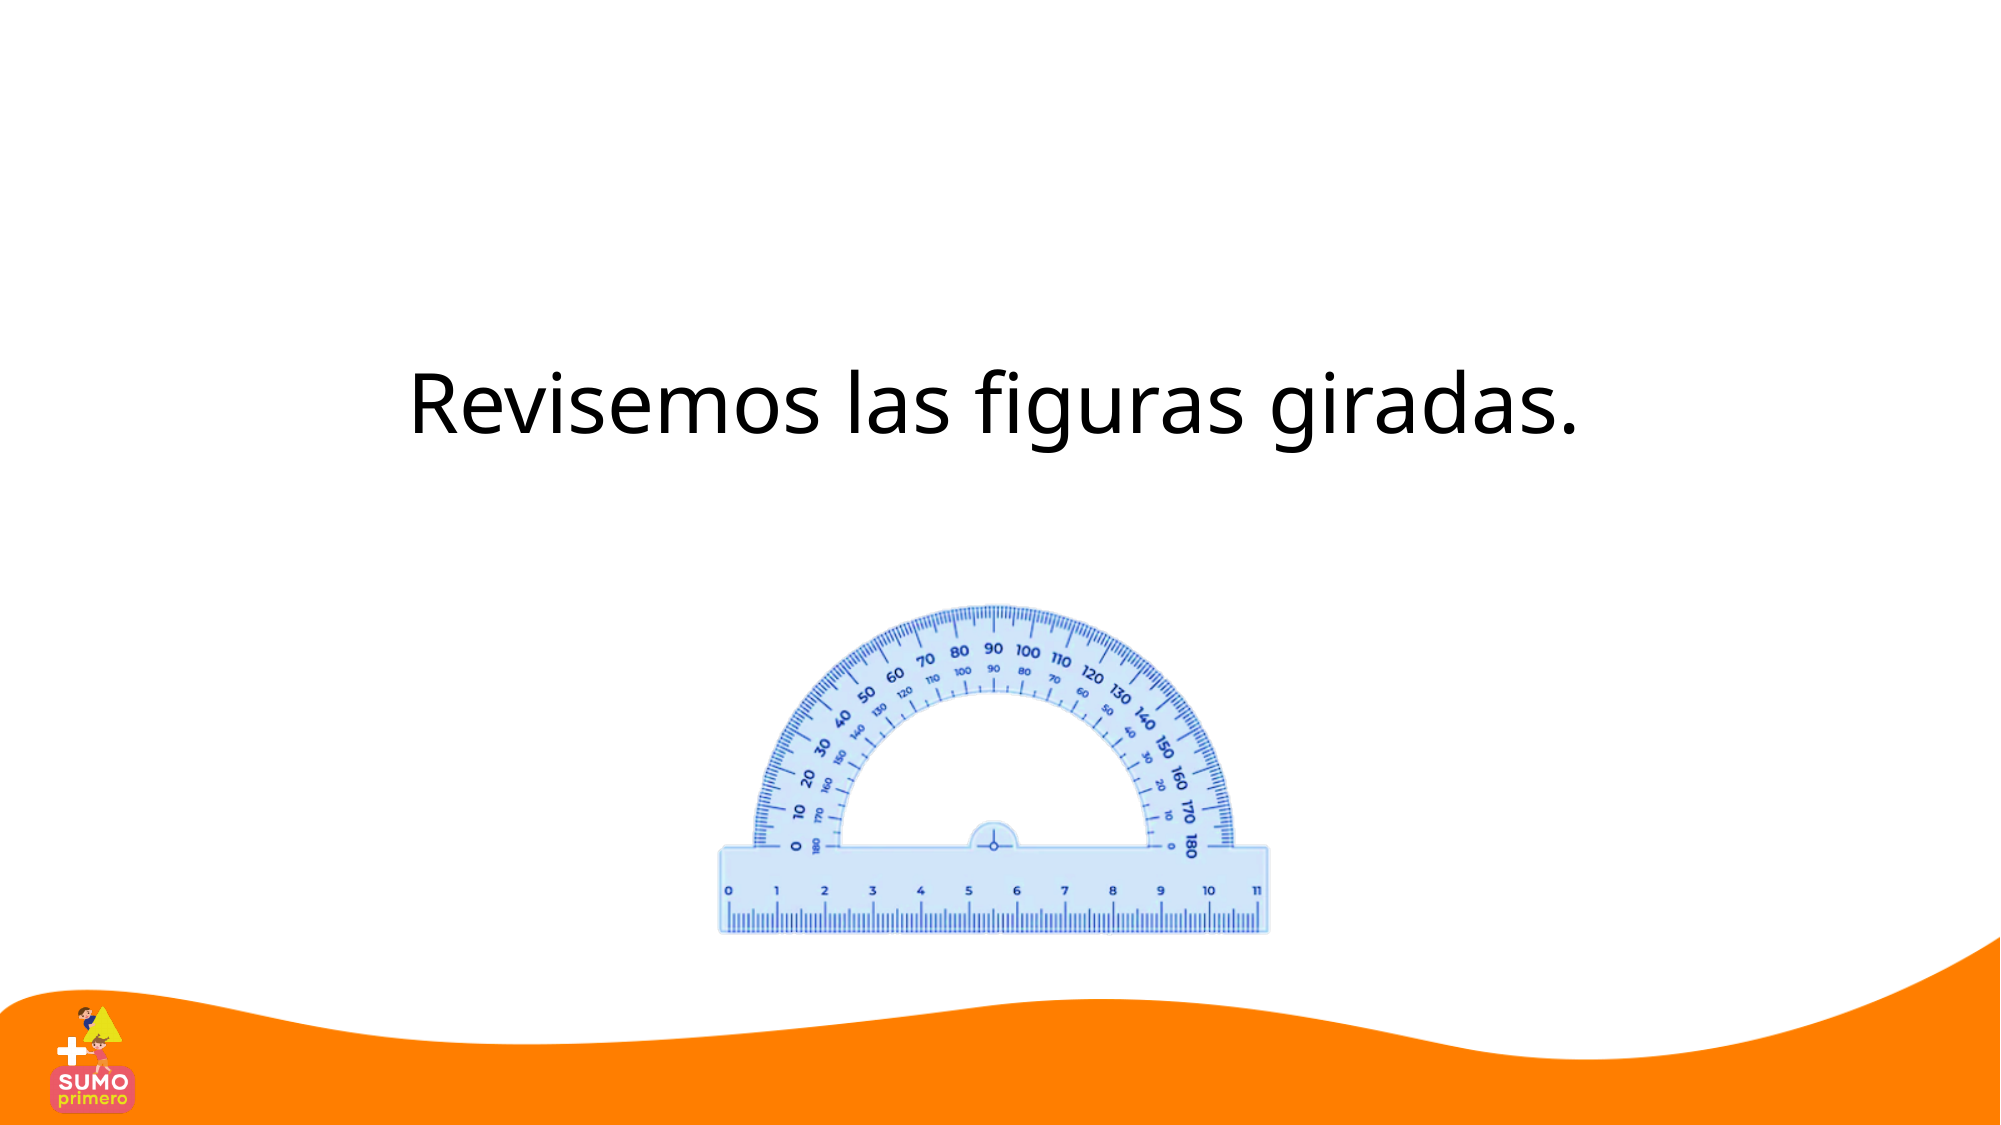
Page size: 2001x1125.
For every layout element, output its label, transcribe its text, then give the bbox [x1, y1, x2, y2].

picture [0, 69, 2000, 1125]
text_box Revisemos las figuras giradas. [241, 342, 1748, 458]
